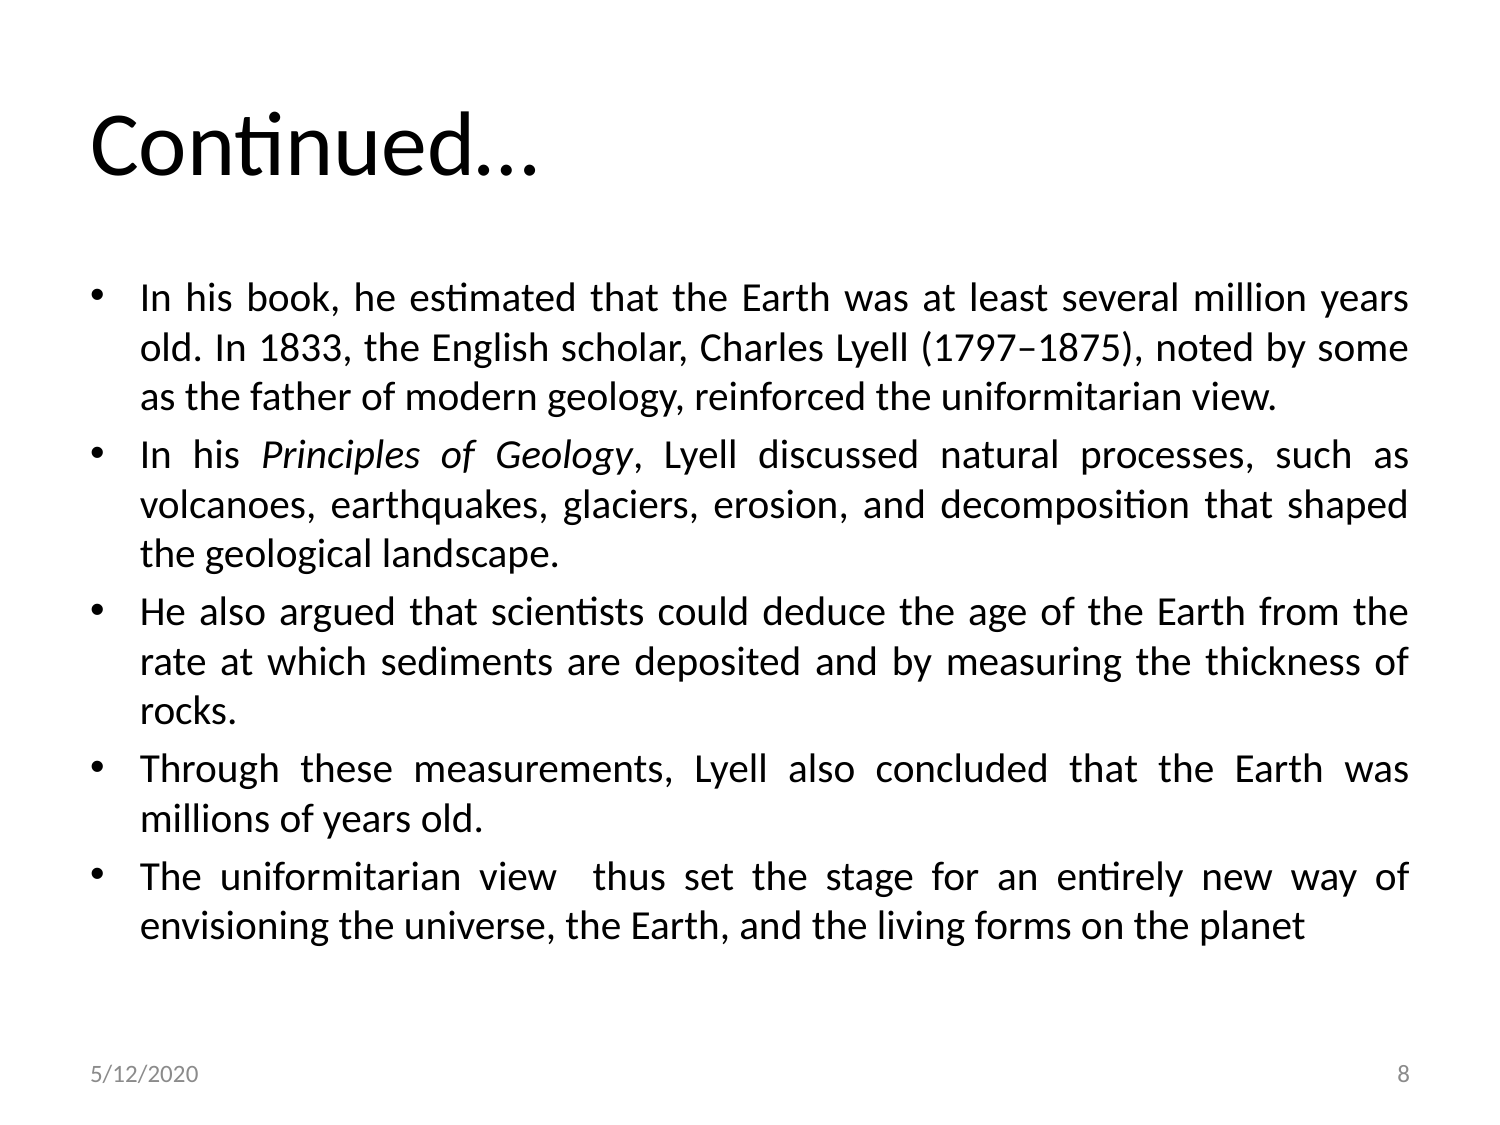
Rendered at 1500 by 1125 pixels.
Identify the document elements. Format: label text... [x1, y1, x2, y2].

title Continued… [75, 45, 1425, 233]
list In his book, he estimated that the Earth was at least several million years old. In 1833, the English scholar, Charles Lyell (1797–1875), noted by some as the father of modern geology, reinforced the uniformitarian view. In his Principles of Geology, Lyell discussed natural processes, such as volcanoes, earthquakes, glaciers, erosion, and decomposition that shaped the geological landscape. He also argued that scientists could deduce the age of the Earth from the rate at which sediments are deposited and by measuring the thickness of rocks. Through these measurements, Lyell also concluded that the Earth was millions of years old. The uniformitarian view thus set the stage for an entirely new way of envisioning the universe, the Earth, and the living forms on the planet [75, 262, 1425, 1005]
slide_number 8 [1074, 1042, 1425, 1103]
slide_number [75, 1042, 425, 1103]
